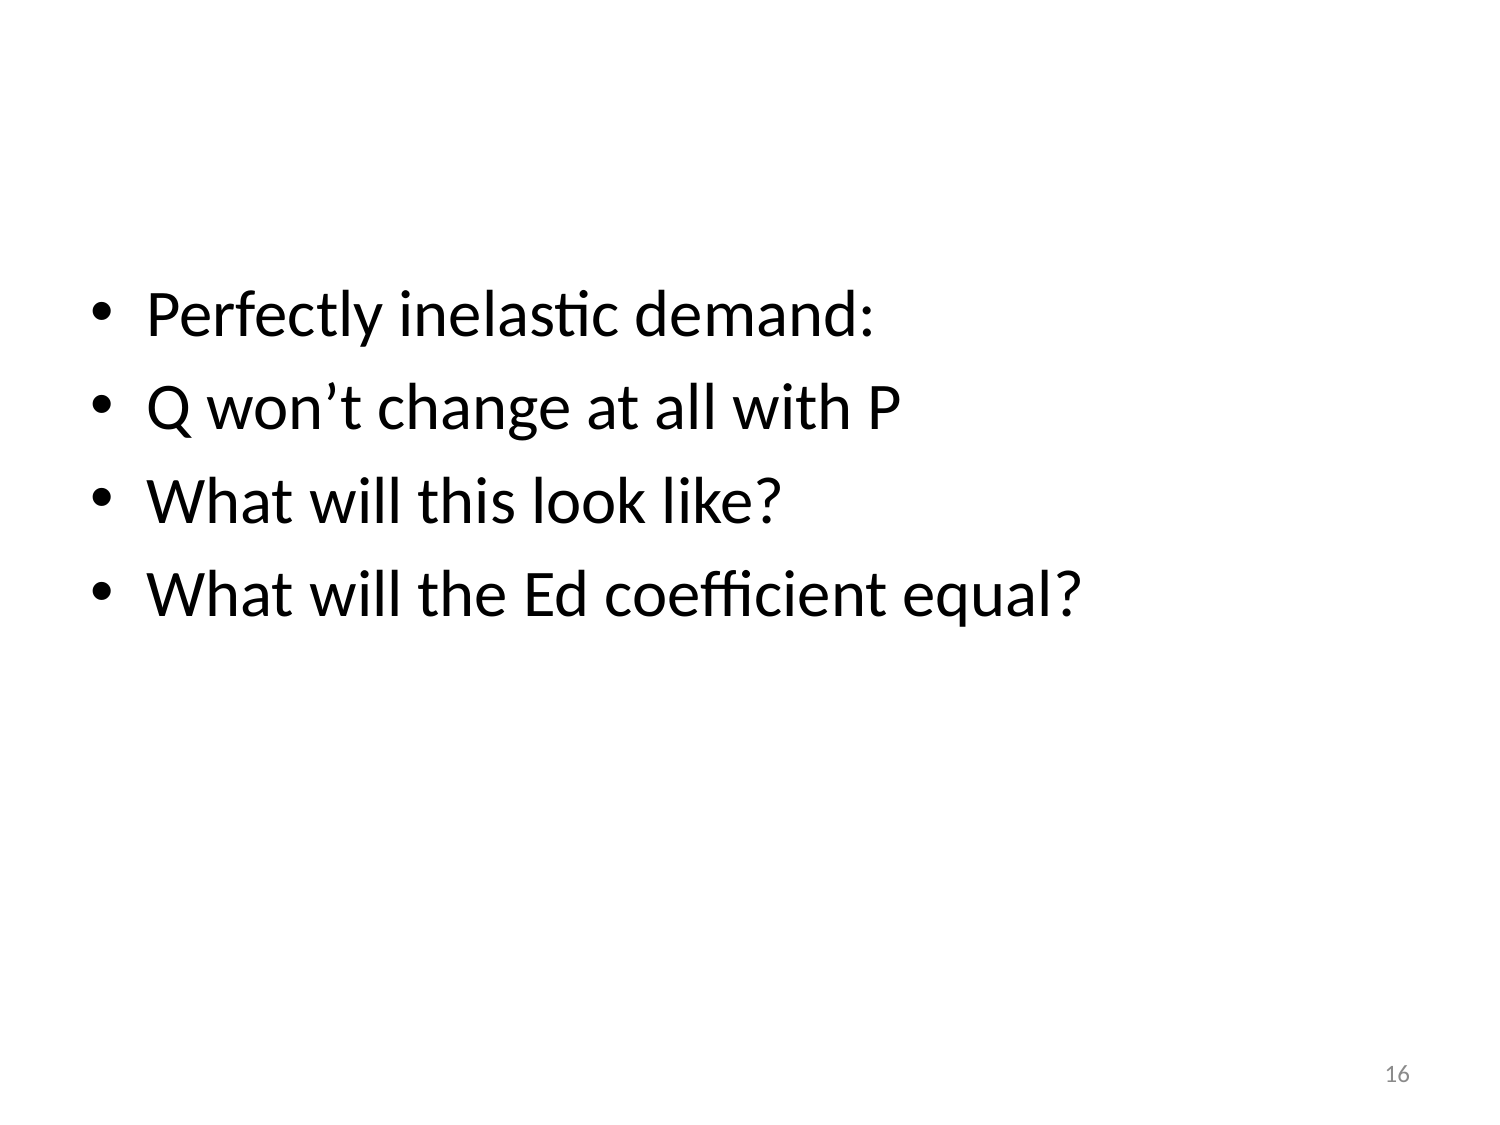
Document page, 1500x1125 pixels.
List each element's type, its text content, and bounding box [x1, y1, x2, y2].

list Perfectly inelastic demand: Q won’t change at all with P What will this look like? What will the Ed coefficient equal? [75, 262, 1425, 1005]
slide_number 16 [1074, 1042, 1425, 1103]
